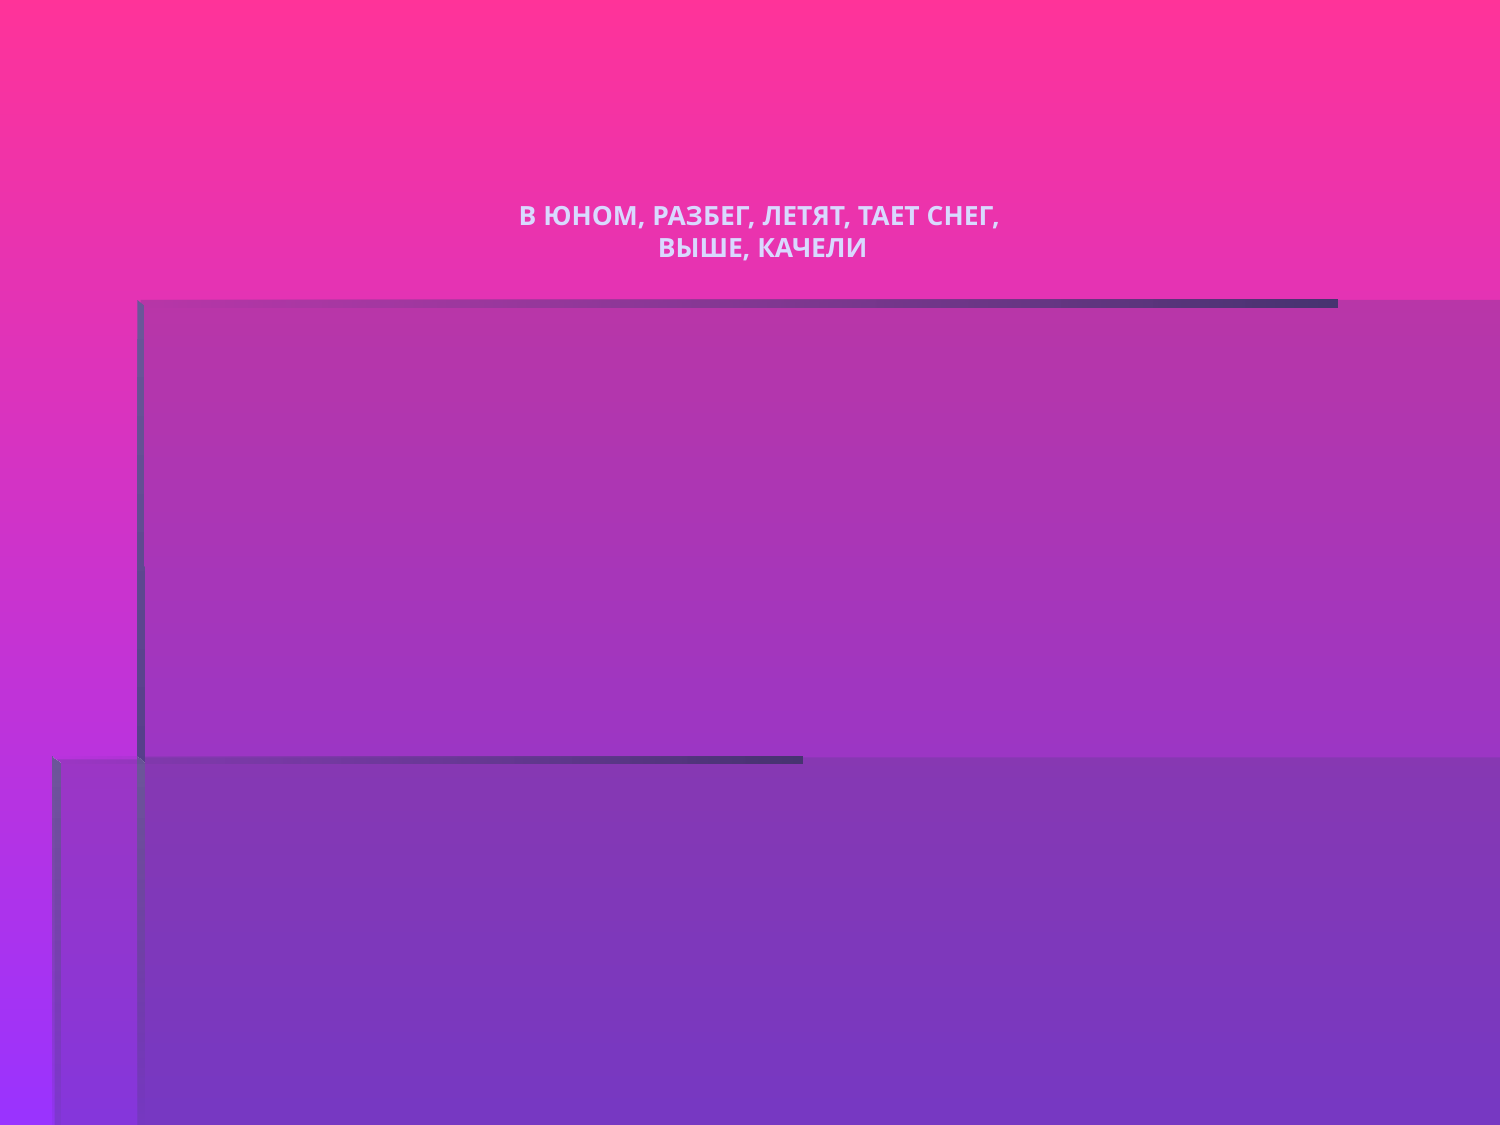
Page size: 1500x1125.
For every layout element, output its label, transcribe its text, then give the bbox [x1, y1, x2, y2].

title В ЮНОМ, РАЗБЕГ, ЛЕТЯТ, ТАЕТ СНЕГ, ВЫШЕ, КАЧЕЛИ [74, 39, 1451, 276]
